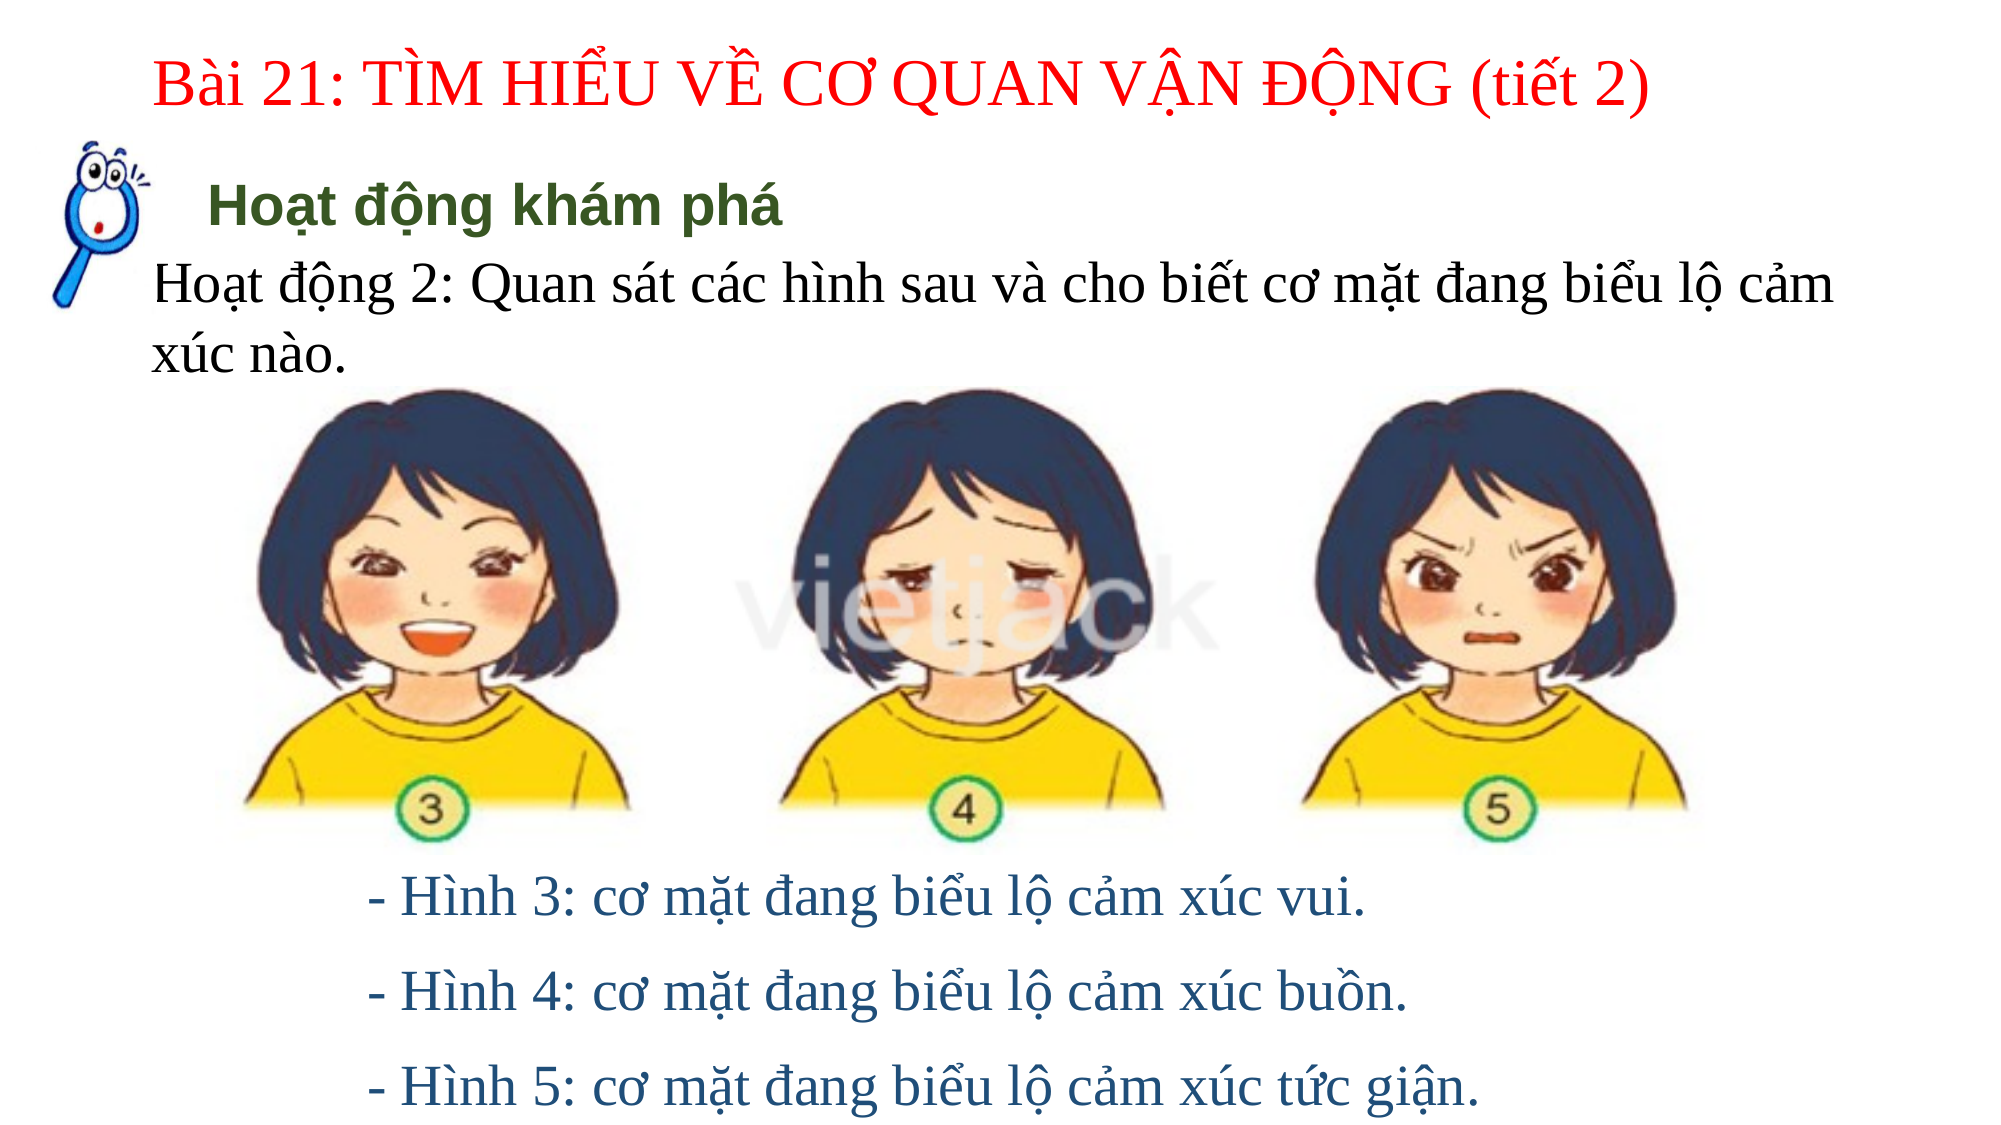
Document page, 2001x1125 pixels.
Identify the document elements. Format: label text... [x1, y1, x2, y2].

text_box - Hình 3: cơ mặt đang biểu lộ cảm xúc vui. - Hình 4: cơ mặt đang biểu lộ cảm xúc buồn. - Hình 5: cơ mặt đang biểu lộ cảm xúc tức giận. [352, 854, 1773, 1121]
text_box Bài 21: TÌM HIỂU VỀ CƠ QUAN VẬN ĐỘNG (tiết 2) [53, 0, 1769, 160]
text_box Hoạt động khám phá [192, 157, 844, 248]
picture [22, 140, 157, 319]
picture [215, 386, 1739, 855]
text_box Hoạt động 2: Quan sát các hình sau và cho biết cơ mặt đang biểu lộ cảm xúc nào. [136, 256, 1923, 371]
